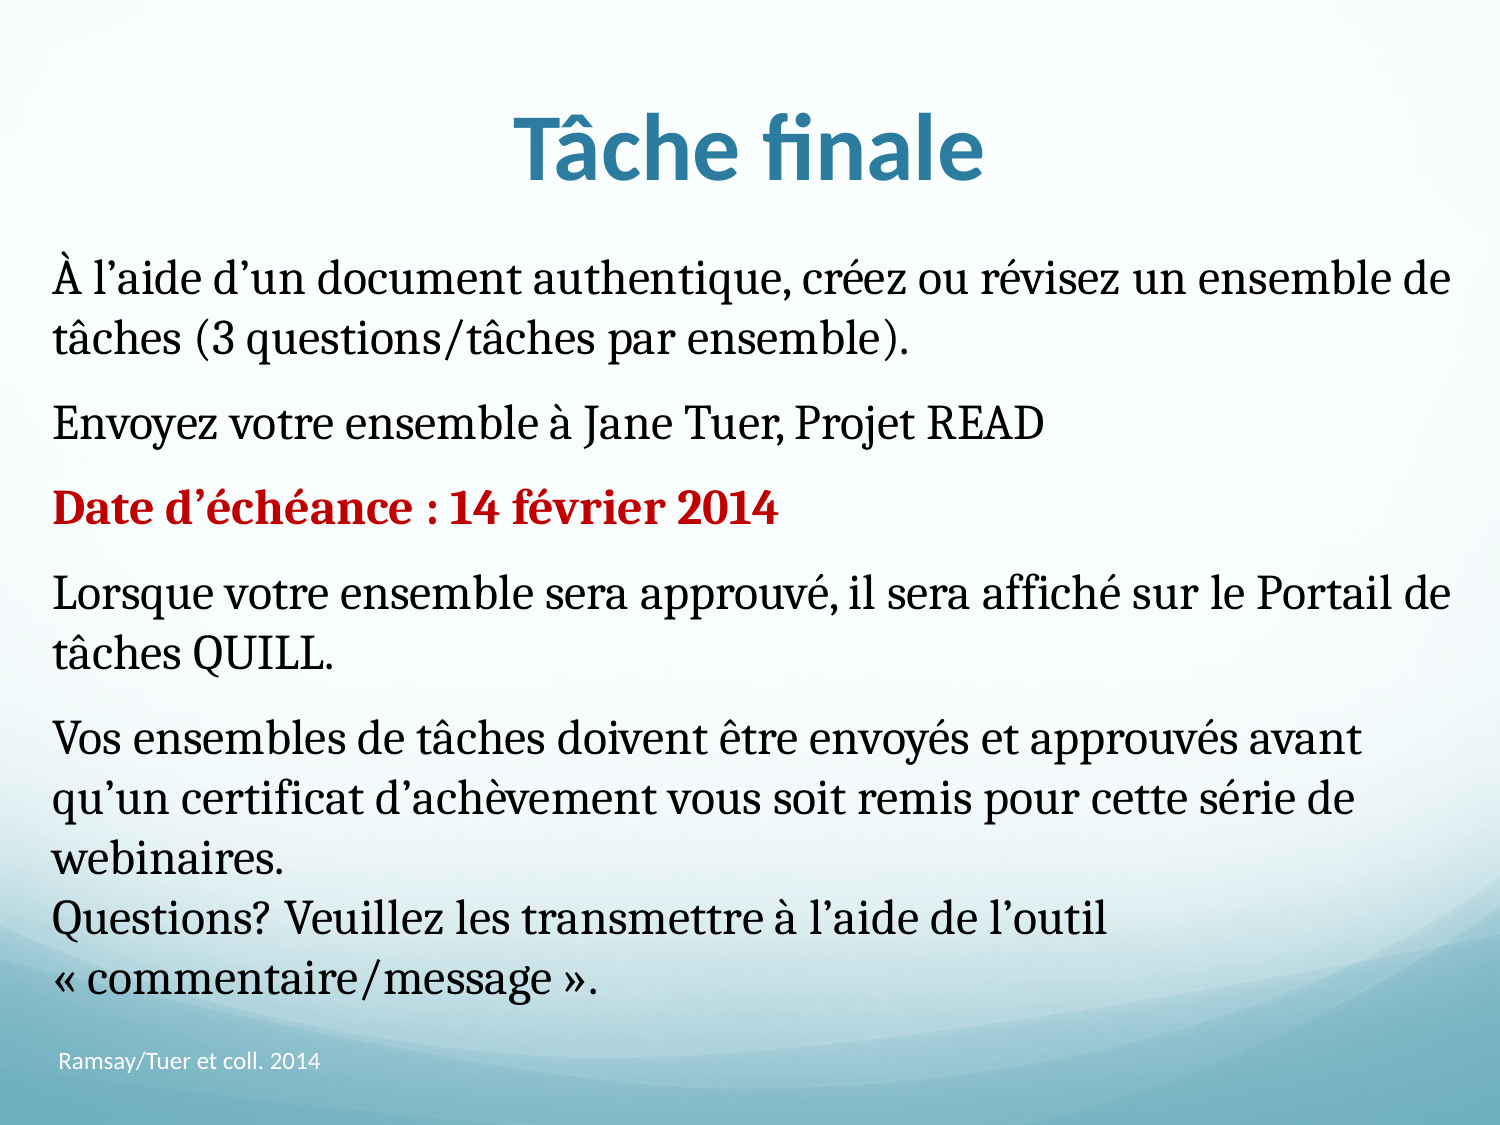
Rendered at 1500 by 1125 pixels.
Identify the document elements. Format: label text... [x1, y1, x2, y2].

text_box À l’aide d’un document authentique, créez ou révisez un ensemble de tâches (3 questions/tâches par ensemble). Envoyez votre ensemble à Jane Tuer, Projet READ Date d’échéance : 14 février 2014 Lorsque votre ensemble sera approuvé, il sera affiché sur le Portail de tâches QUILL. Vos ensembles de tâches doivent être envoyés et approuvés avant qu’un certificat d’achèvement vous soit remis pour cette série de webinaires. Questions? Veuillez les transmettre à l’aide de l’outil « commentaire/message ». [37, 237, 1475, 1013]
title Tâche finale [90, 0, 1410, 207]
footer Ramsay/Tuer et coll. 2014 [43, 1029, 838, 1090]
